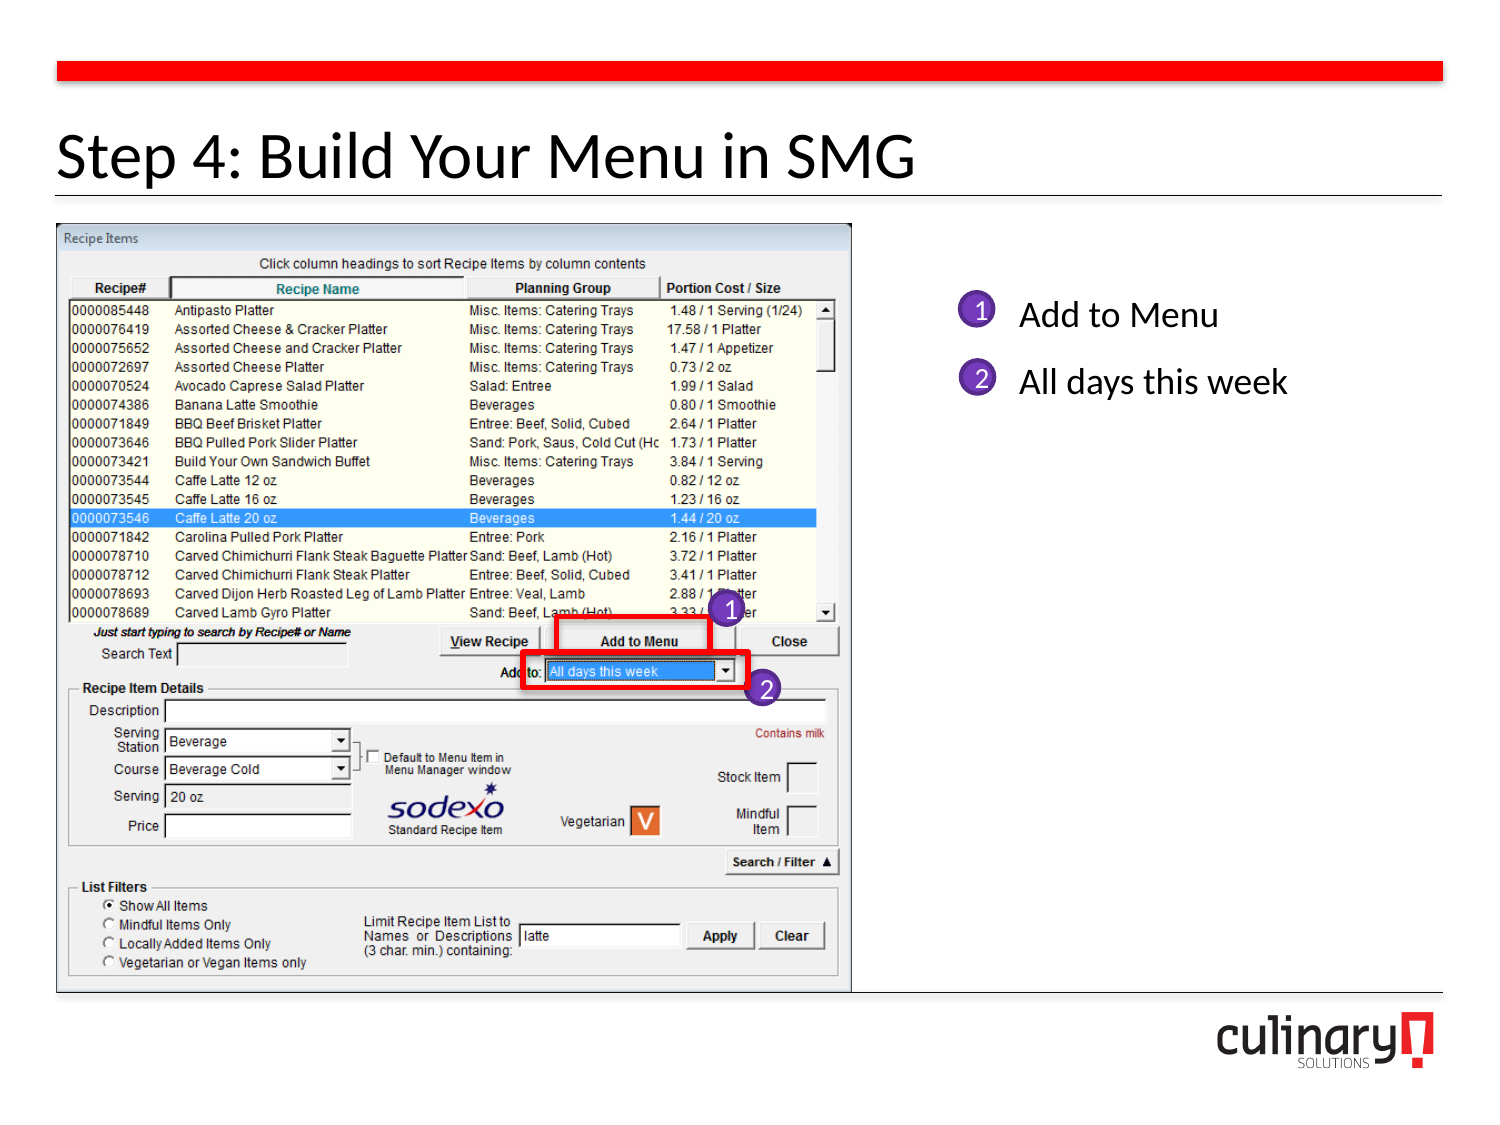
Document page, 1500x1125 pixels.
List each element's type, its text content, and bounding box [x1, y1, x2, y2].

text_box Step 4: Build Your Menu in SMG [56, 127, 1297, 192]
picture [56, 223, 852, 992]
picture [1193, 992, 1444, 1074]
text_box 2 [958, 358, 997, 396]
text_box Add to Menu All days this week [957, 259, 1459, 523]
text_box 1 [957, 290, 996, 328]
